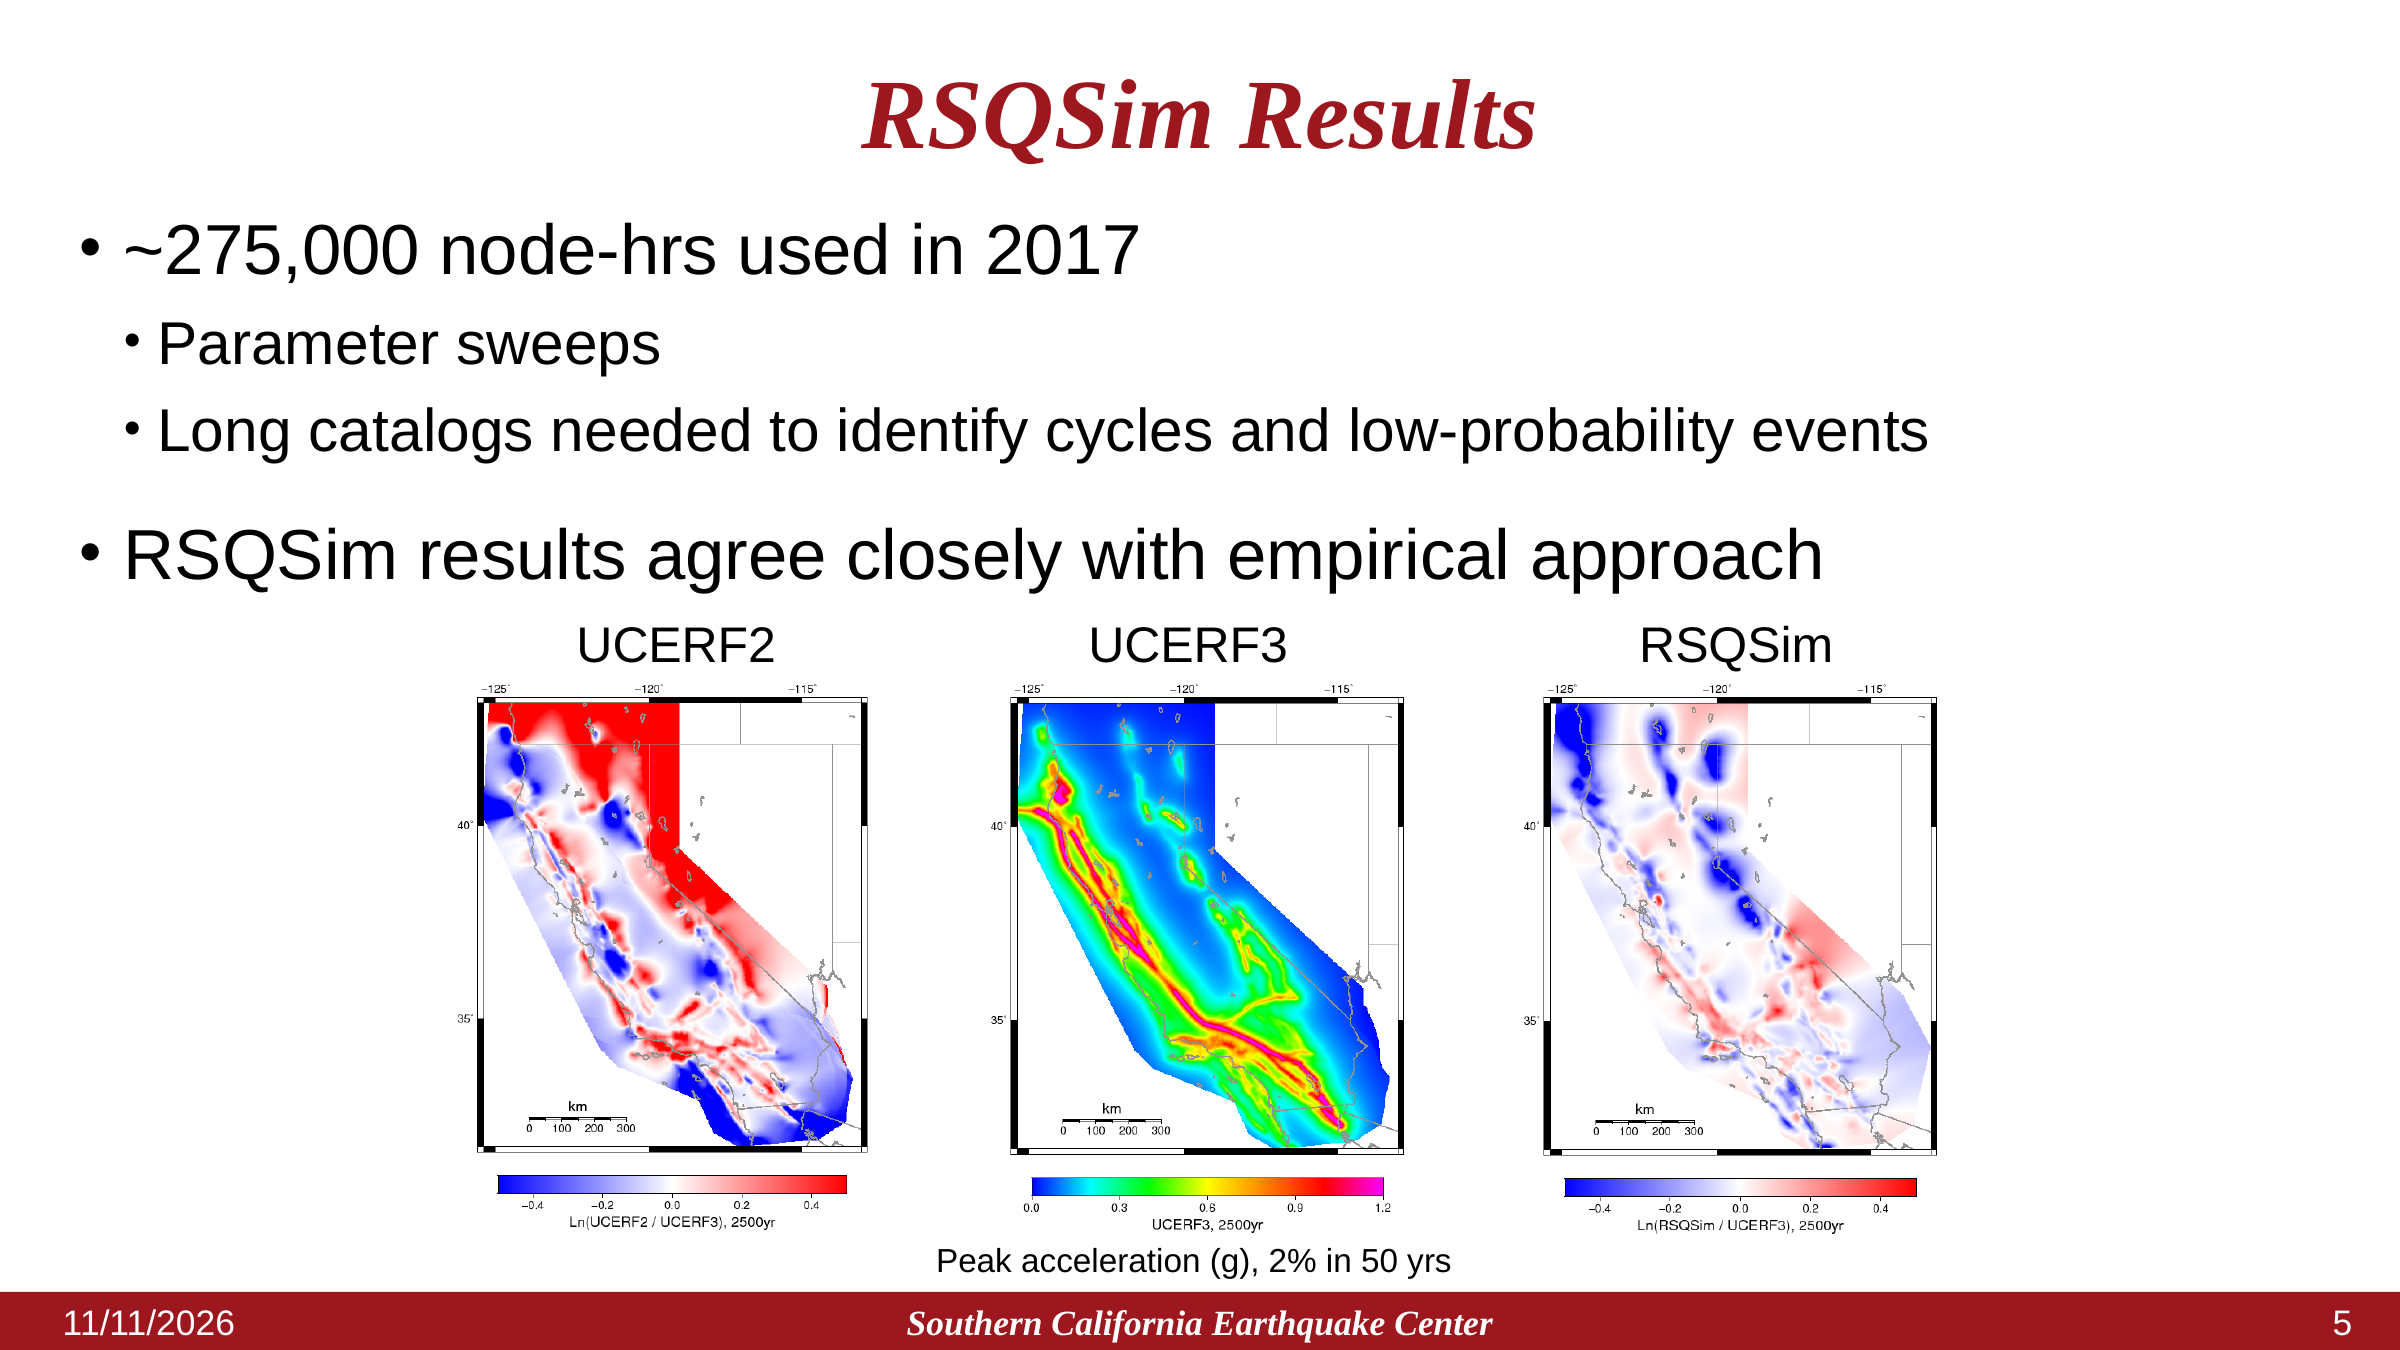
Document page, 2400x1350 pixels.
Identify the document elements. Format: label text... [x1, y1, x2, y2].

picture [958, 673, 1442, 1239]
text_box RSQSim [1579, 612, 1893, 673]
text_box UCERF2 [519, 612, 833, 673]
title RSQSim Results [59, 54, 2341, 180]
text_box UCERF3 [1031, 612, 1345, 673]
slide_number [44, 1303, 320, 1339]
list ~275,000 node-hrs used in 2017 Parameter sweeps Long catalogs needed to identify cycles and low-probability events RSQSim results agree closely with empirical approach [59, 195, 2341, 850]
footer Southern California Earthquake Center [794, 1285, 1606, 1350]
text_box Peak acceleration (g), 2% in 50 yrs [904, 1235, 1484, 1287]
slide_number 4 [2145, 1303, 2371, 1339]
picture [1491, 673, 1975, 1259]
picture [424, 673, 906, 1236]
